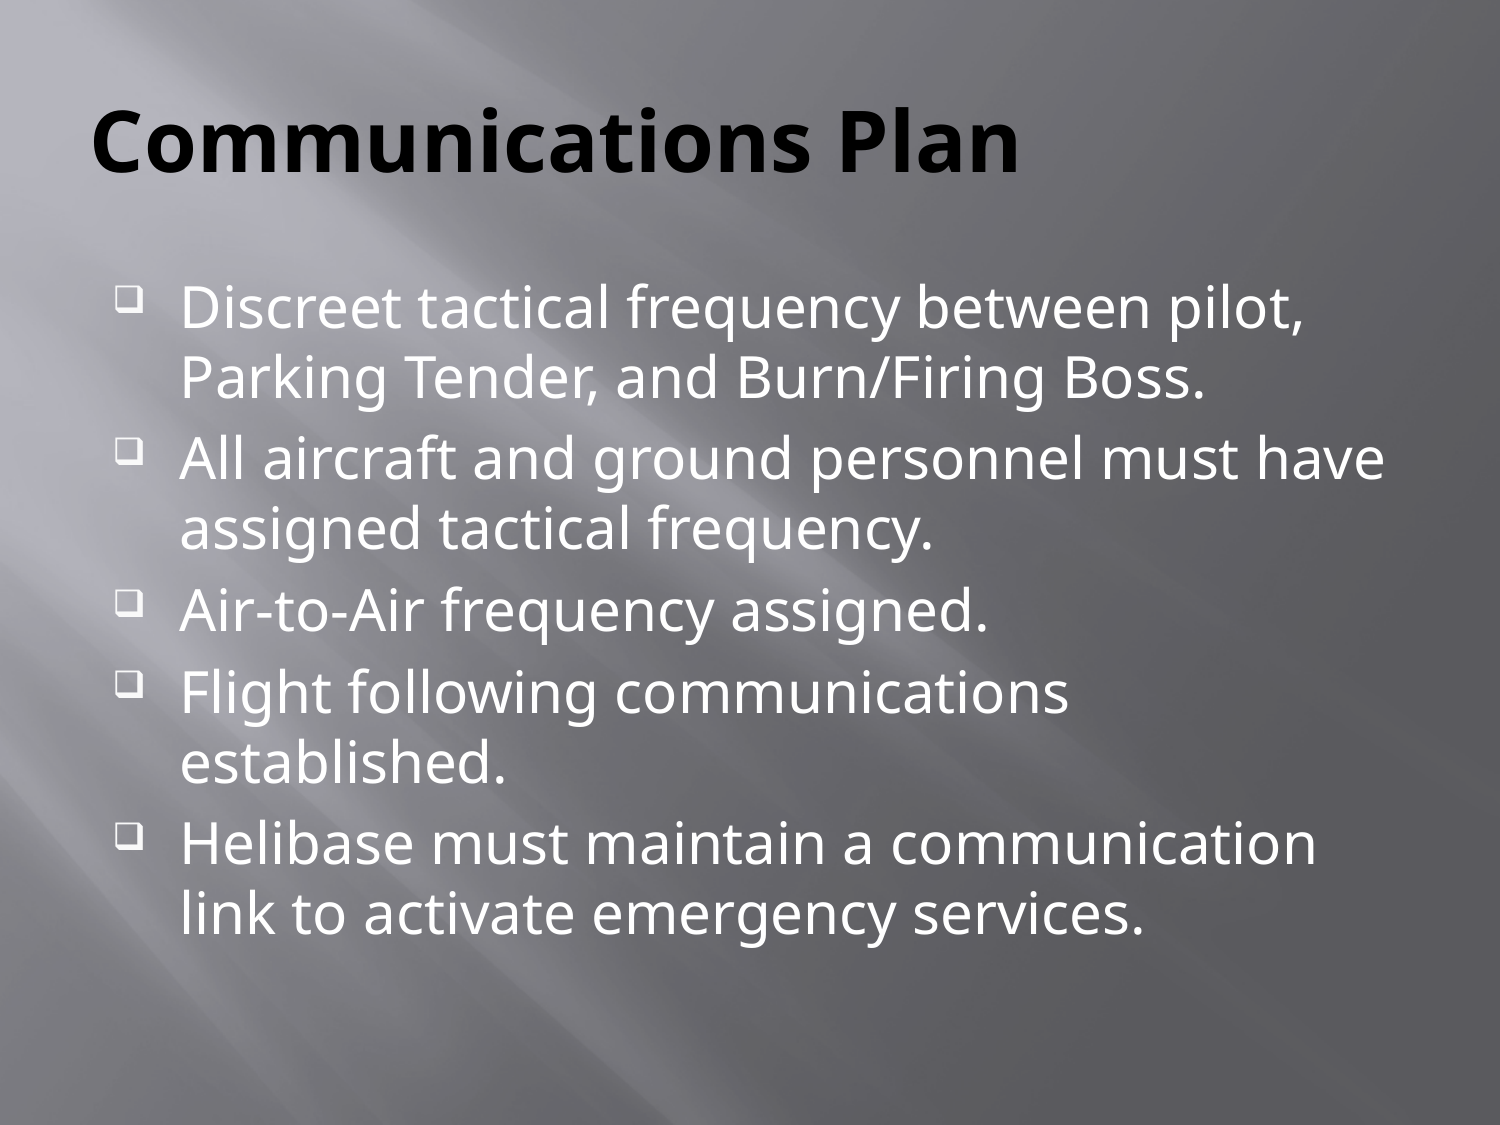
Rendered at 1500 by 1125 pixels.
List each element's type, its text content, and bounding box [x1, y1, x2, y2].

title Communications Plan [75, 45, 1425, 233]
list Discreet tactical frequency between pilot, Parking Tender, and Burn/Firing Boss. All aircraft and ground personnel must have assigned tactical frequency. Air-to-Air frequency assigned. Flight following communications established. Helibase must maintain a communication link to activate emergency services. [75, 262, 1425, 1035]
